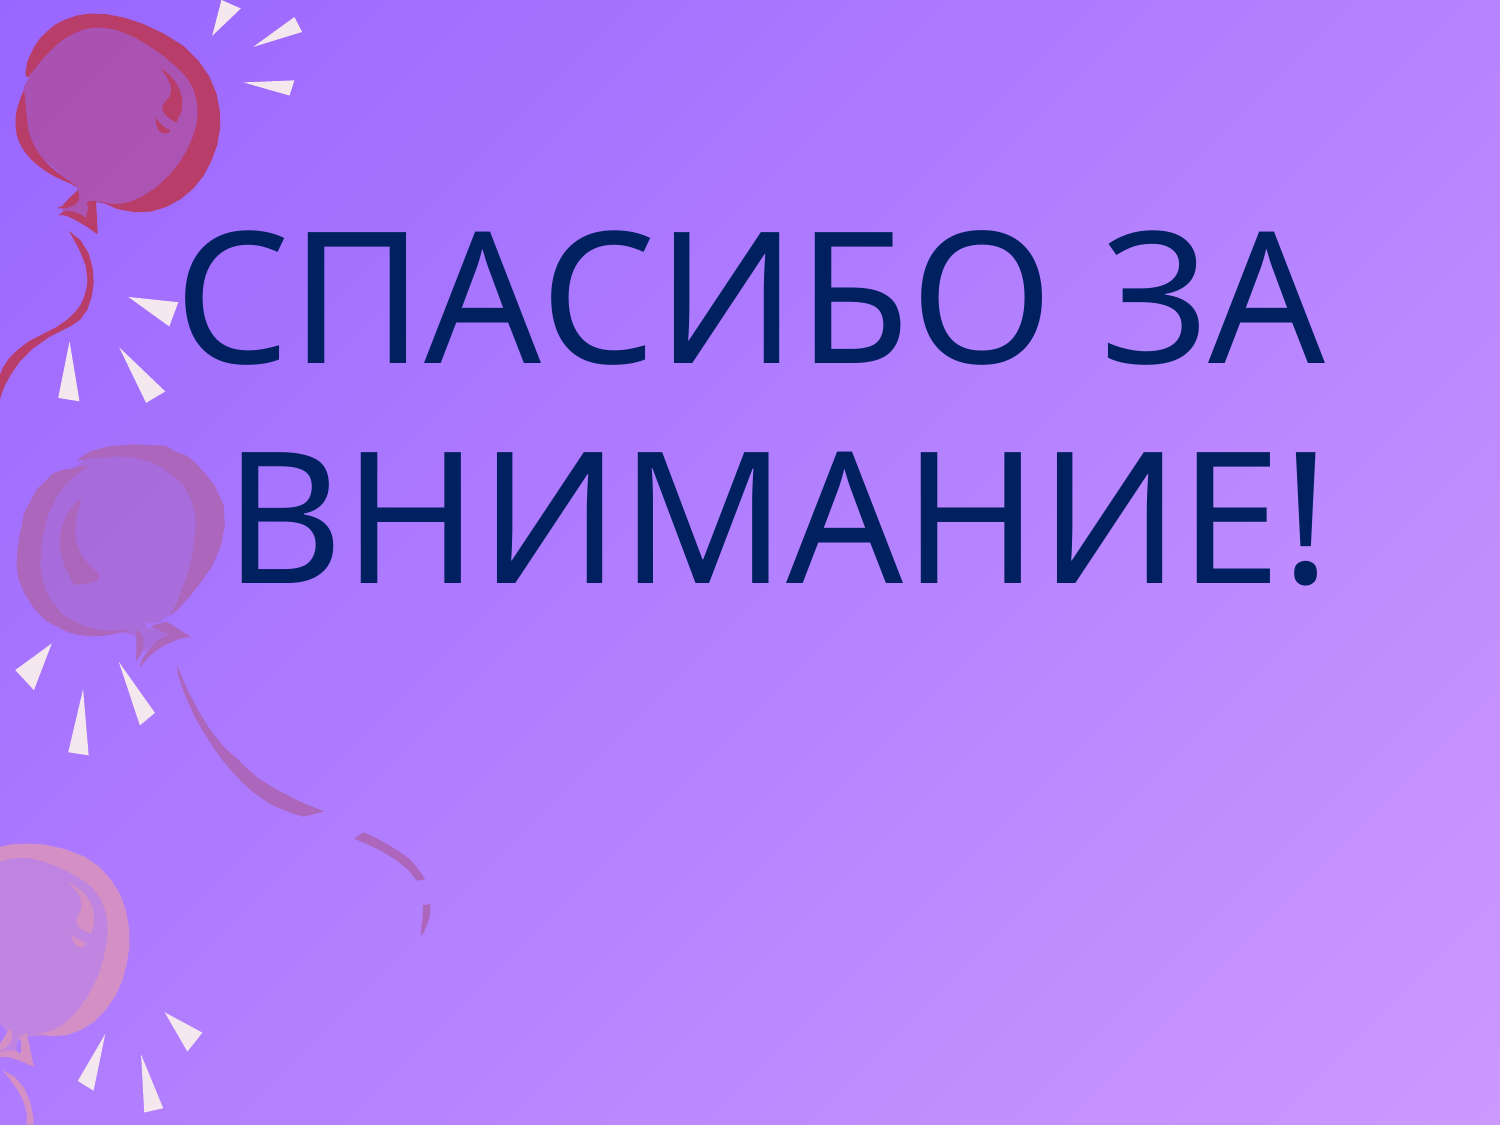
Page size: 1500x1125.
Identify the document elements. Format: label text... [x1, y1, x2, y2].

title [76, 0, 1430, 216]
list СПАСИБО ЗА ВНИМАНИЕ! [74, 172, 1426, 994]
